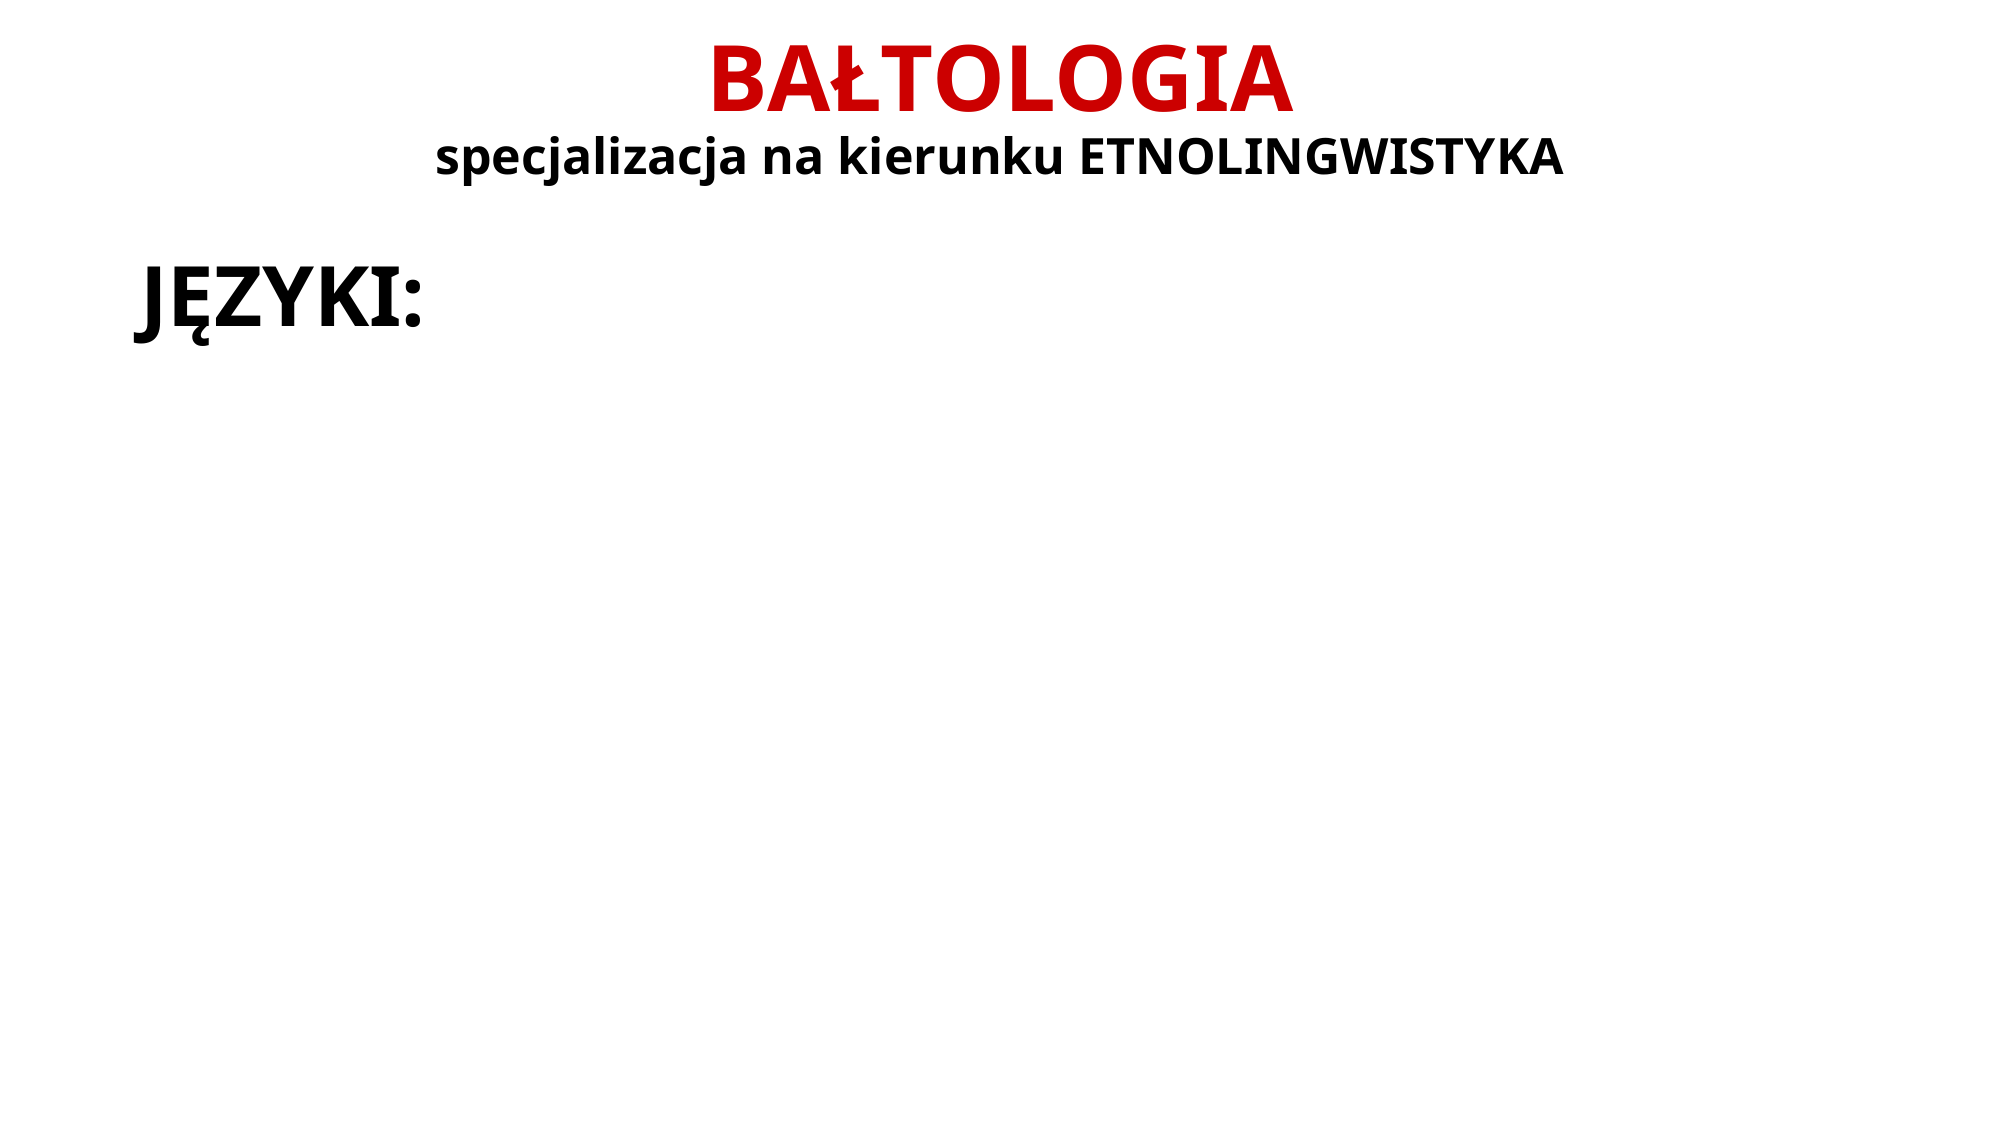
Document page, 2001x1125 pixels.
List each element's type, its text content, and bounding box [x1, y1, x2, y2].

text_box JĘZYKI: [125, 236, 442, 351]
title BAŁTOLOGIA specjalizacja na kierunku ETNOLINGWISTYKA [137, 0, 1863, 218]
